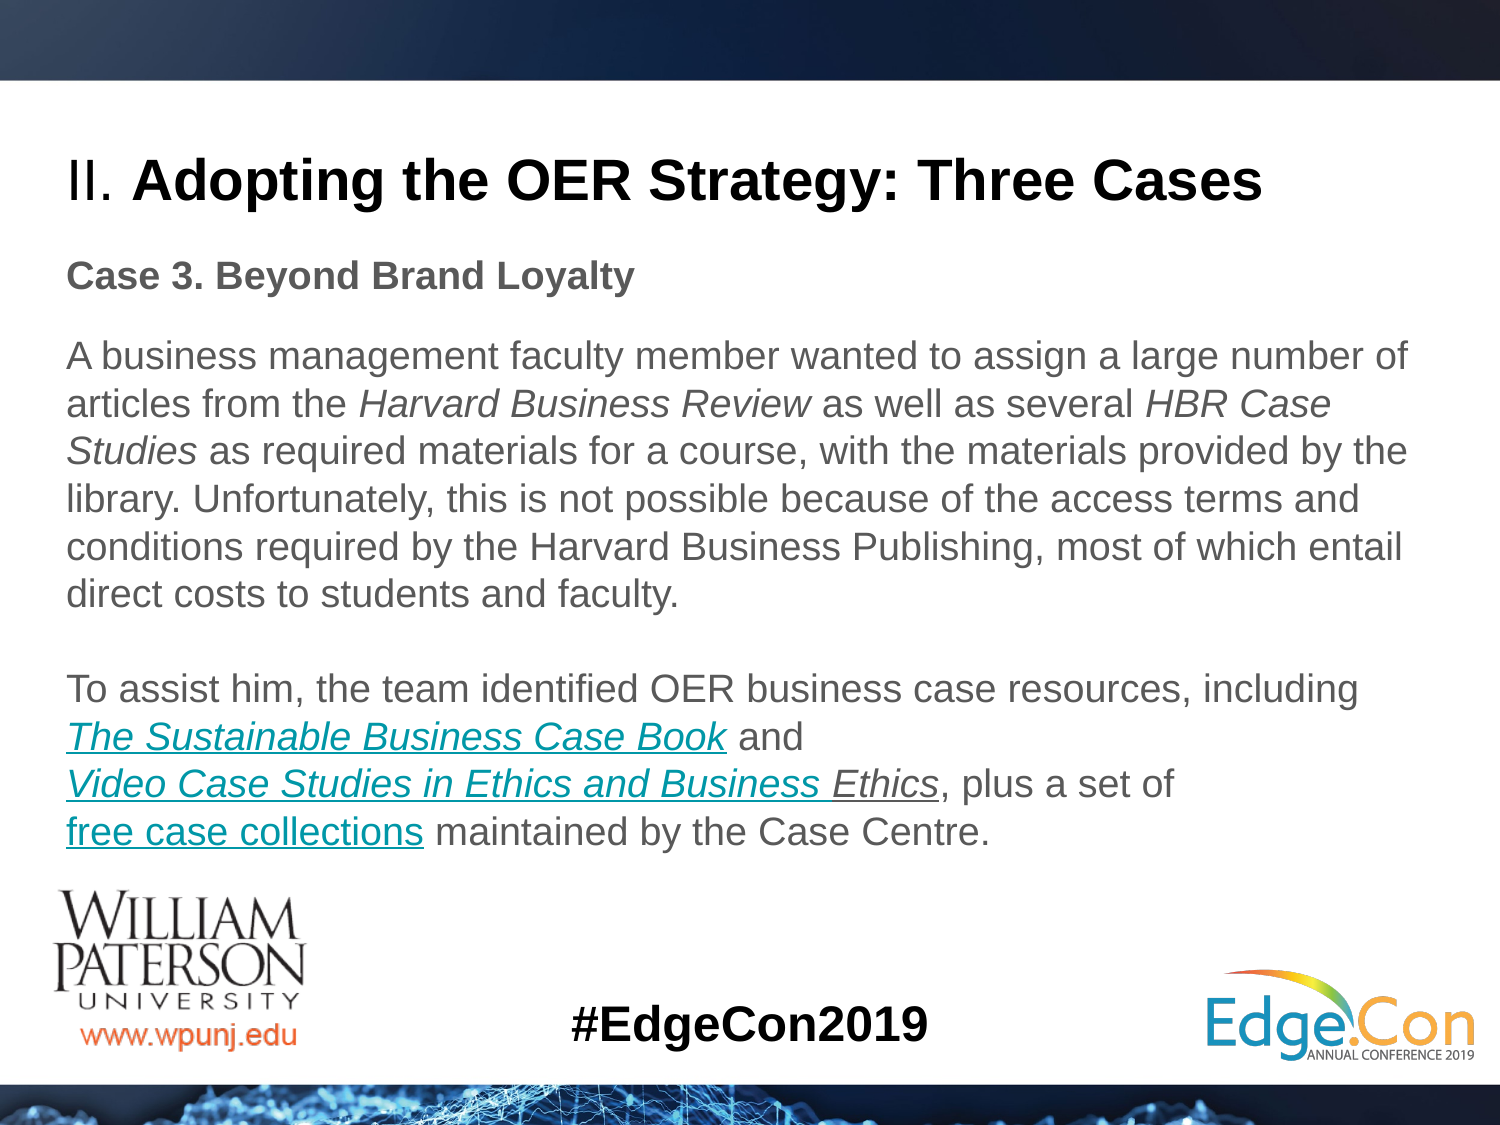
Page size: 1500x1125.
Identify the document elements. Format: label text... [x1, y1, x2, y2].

title II. Adopting the OER Strategy: Three Cases [51, 126, 1449, 220]
picture [0, 0, 1500, 1125]
list Case 3. Beyond Brand Loyalty A business management faculty member wanted to assign a large number of articles from the Harvard Business Review as well as several HBR Case Studies as required materials for a course, with the materials provided by the library. Unfortunately, this is not possible because of the access terms and conditions required by the Harvard Business Publishing, most of which entail direct costs to students and faculty. To assist him, the team identified OER business case resources, including The Sustainable Business Case Book and Video Case Studies in Ethics and Business Ethics, plus a set of free case collections maintained by the Case Centre. [51, 227, 1449, 885]
text_box [520, 970, 1013, 1063]
